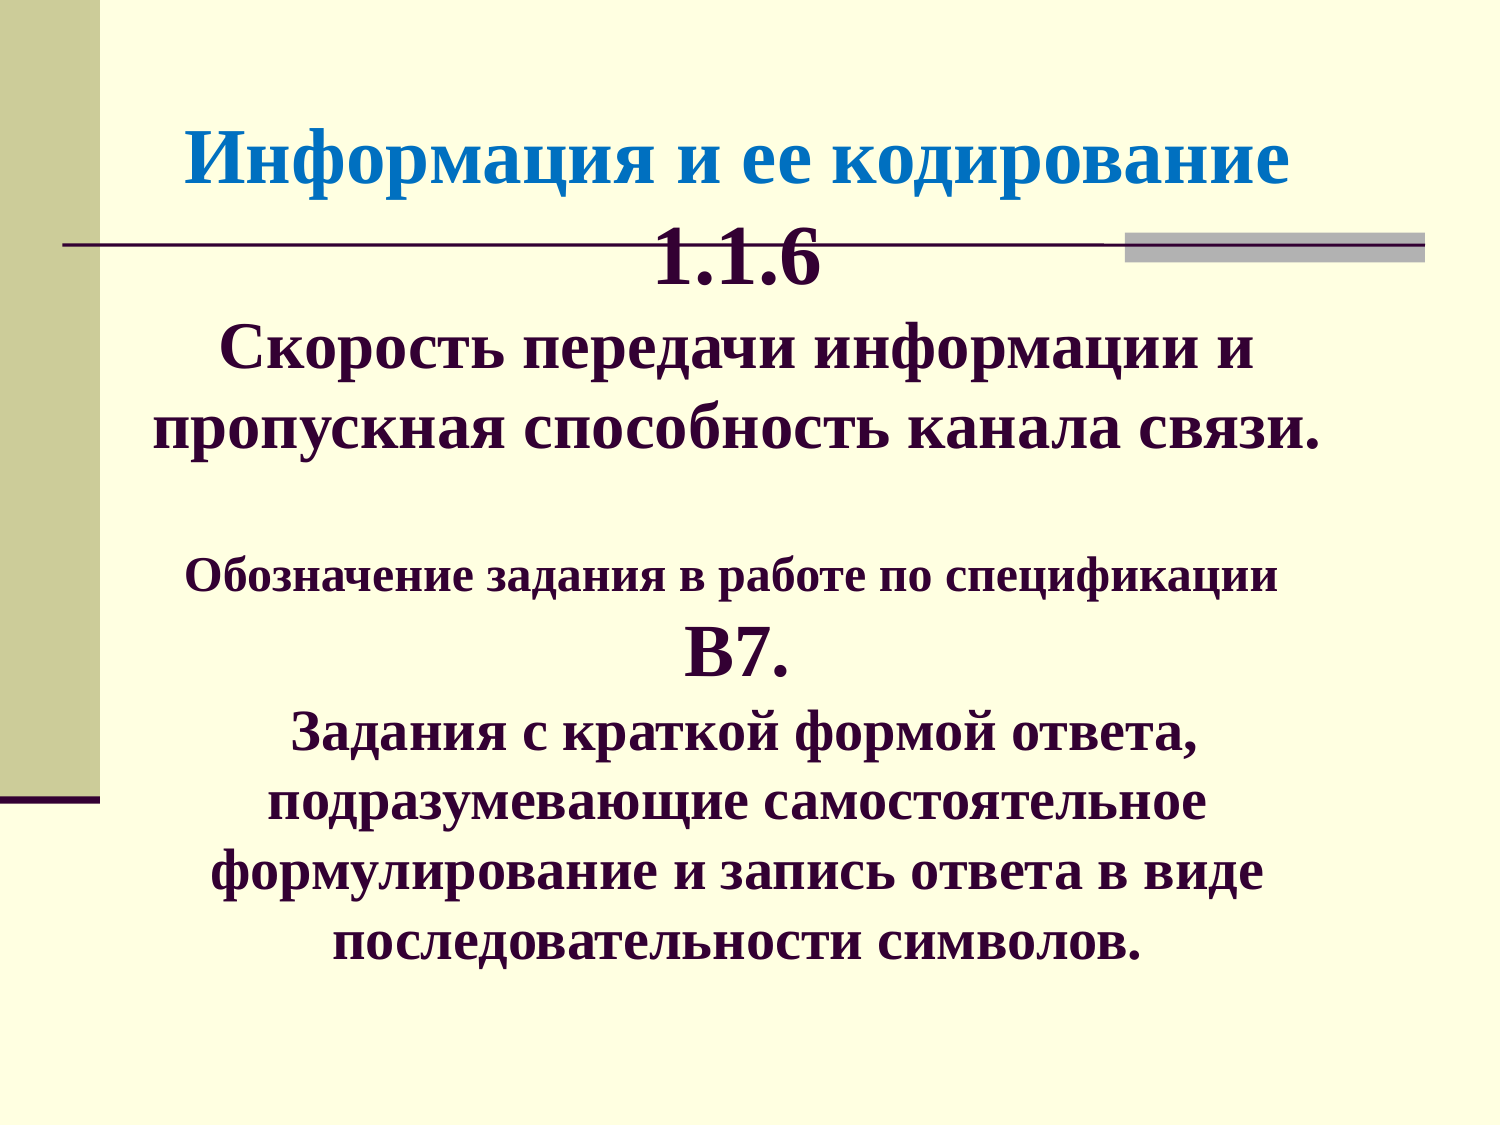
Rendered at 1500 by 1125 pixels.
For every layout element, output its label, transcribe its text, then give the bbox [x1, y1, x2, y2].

title Информация и ее кодирование 1.1.6 Скорость передачи информации и пропускная способность канала связи. Обозначение задания в работе по спецификации В7. Задания с краткой формой ответа, подразумевающие самостоятельное формулирование и запись ответа в виде последовательности символов. [87, 37, 1388, 1038]
